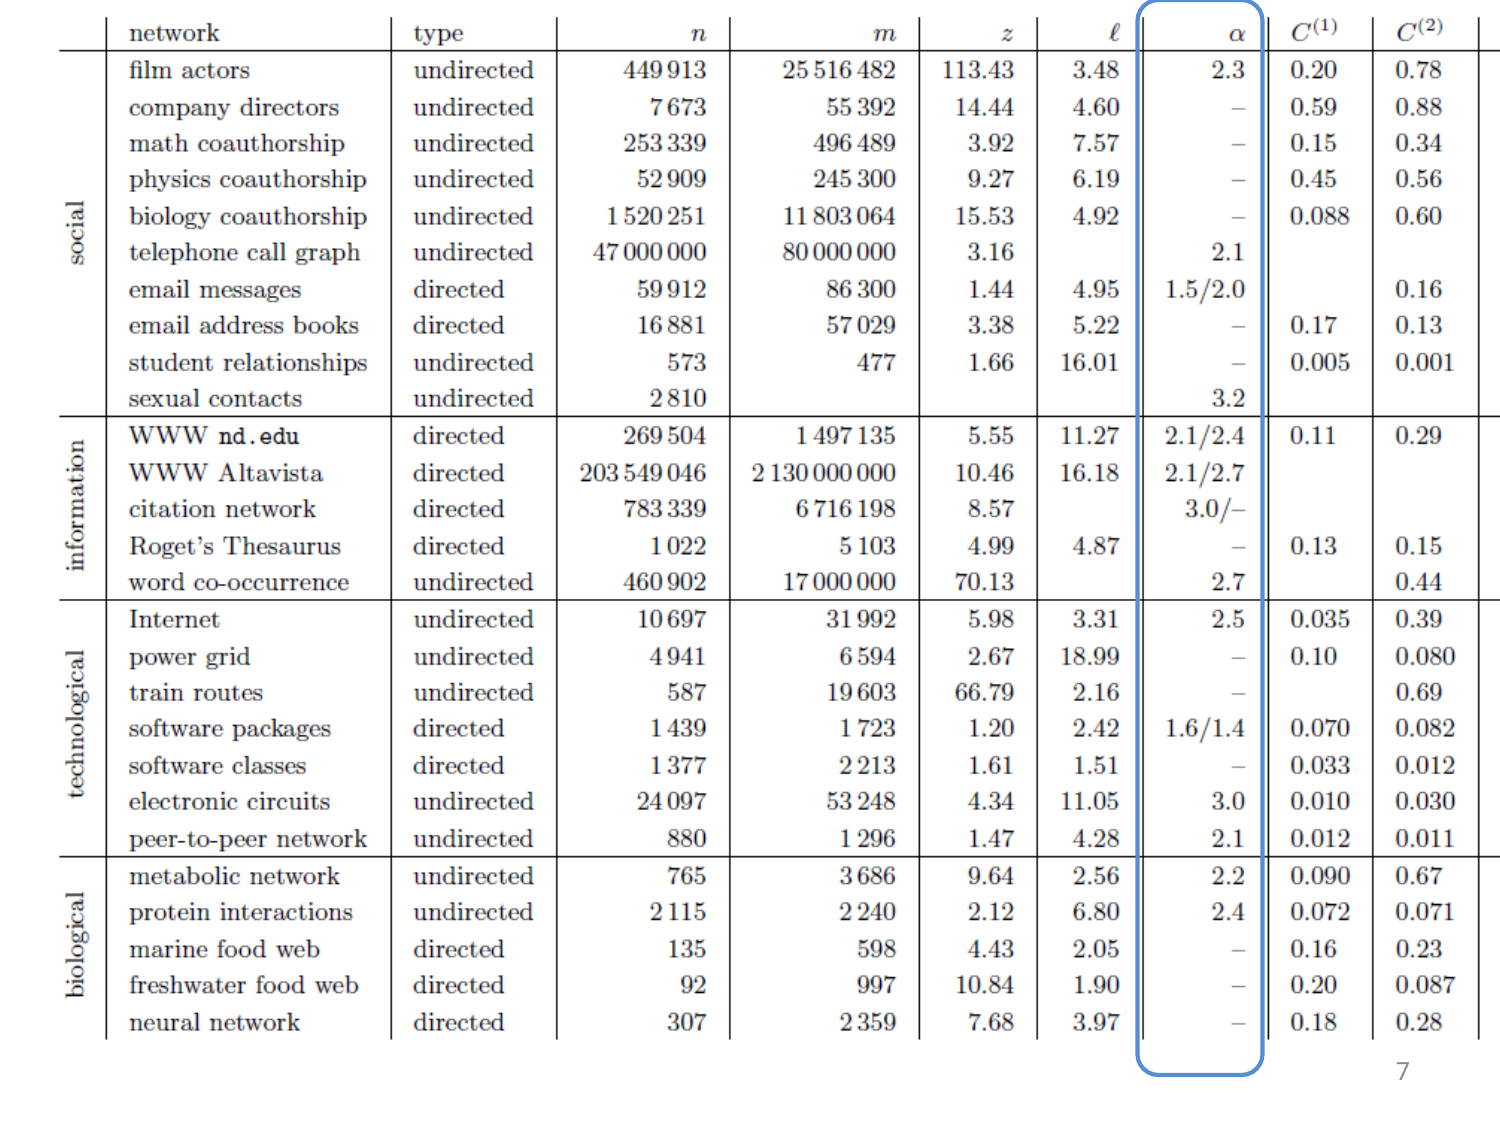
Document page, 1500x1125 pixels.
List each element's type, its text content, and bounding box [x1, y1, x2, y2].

slide_number 7 [1074, 1058, 1425, 1103]
picture [0, 0, 1500, 1051]
